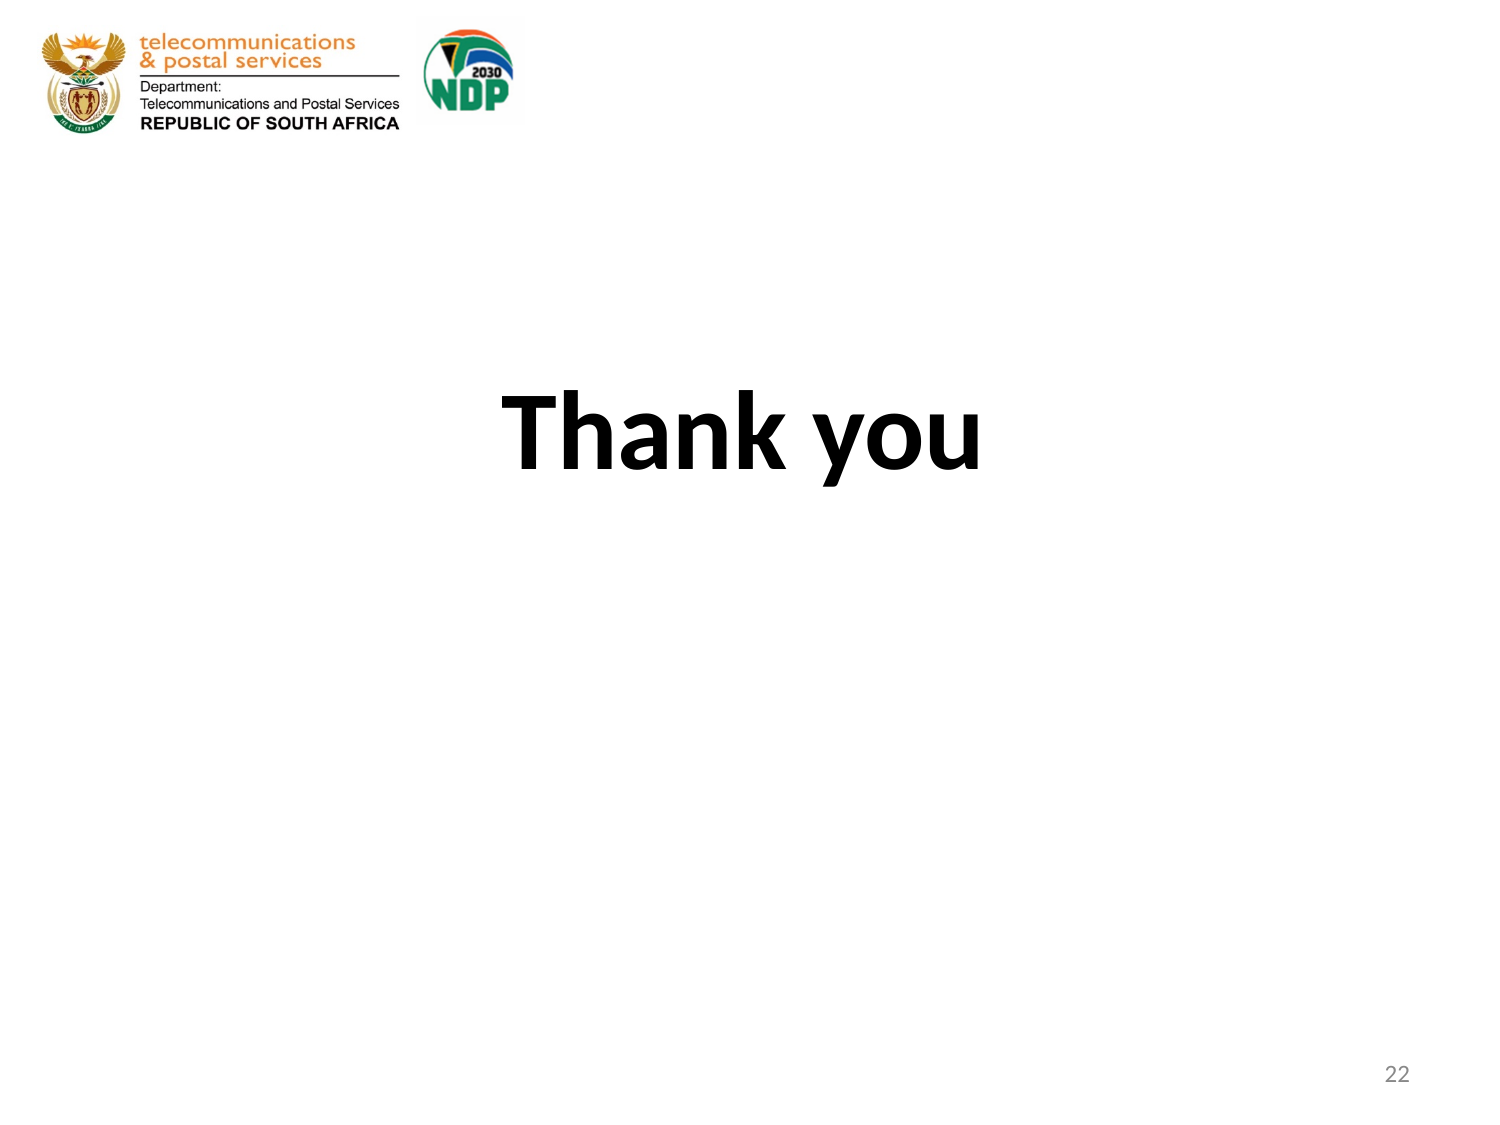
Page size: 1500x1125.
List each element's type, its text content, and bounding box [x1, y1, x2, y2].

slide_number 22 [1074, 1042, 1425, 1103]
title Thank you [112, 349, 1388, 591]
picture [37, 25, 406, 138]
picture [416, 16, 525, 125]
